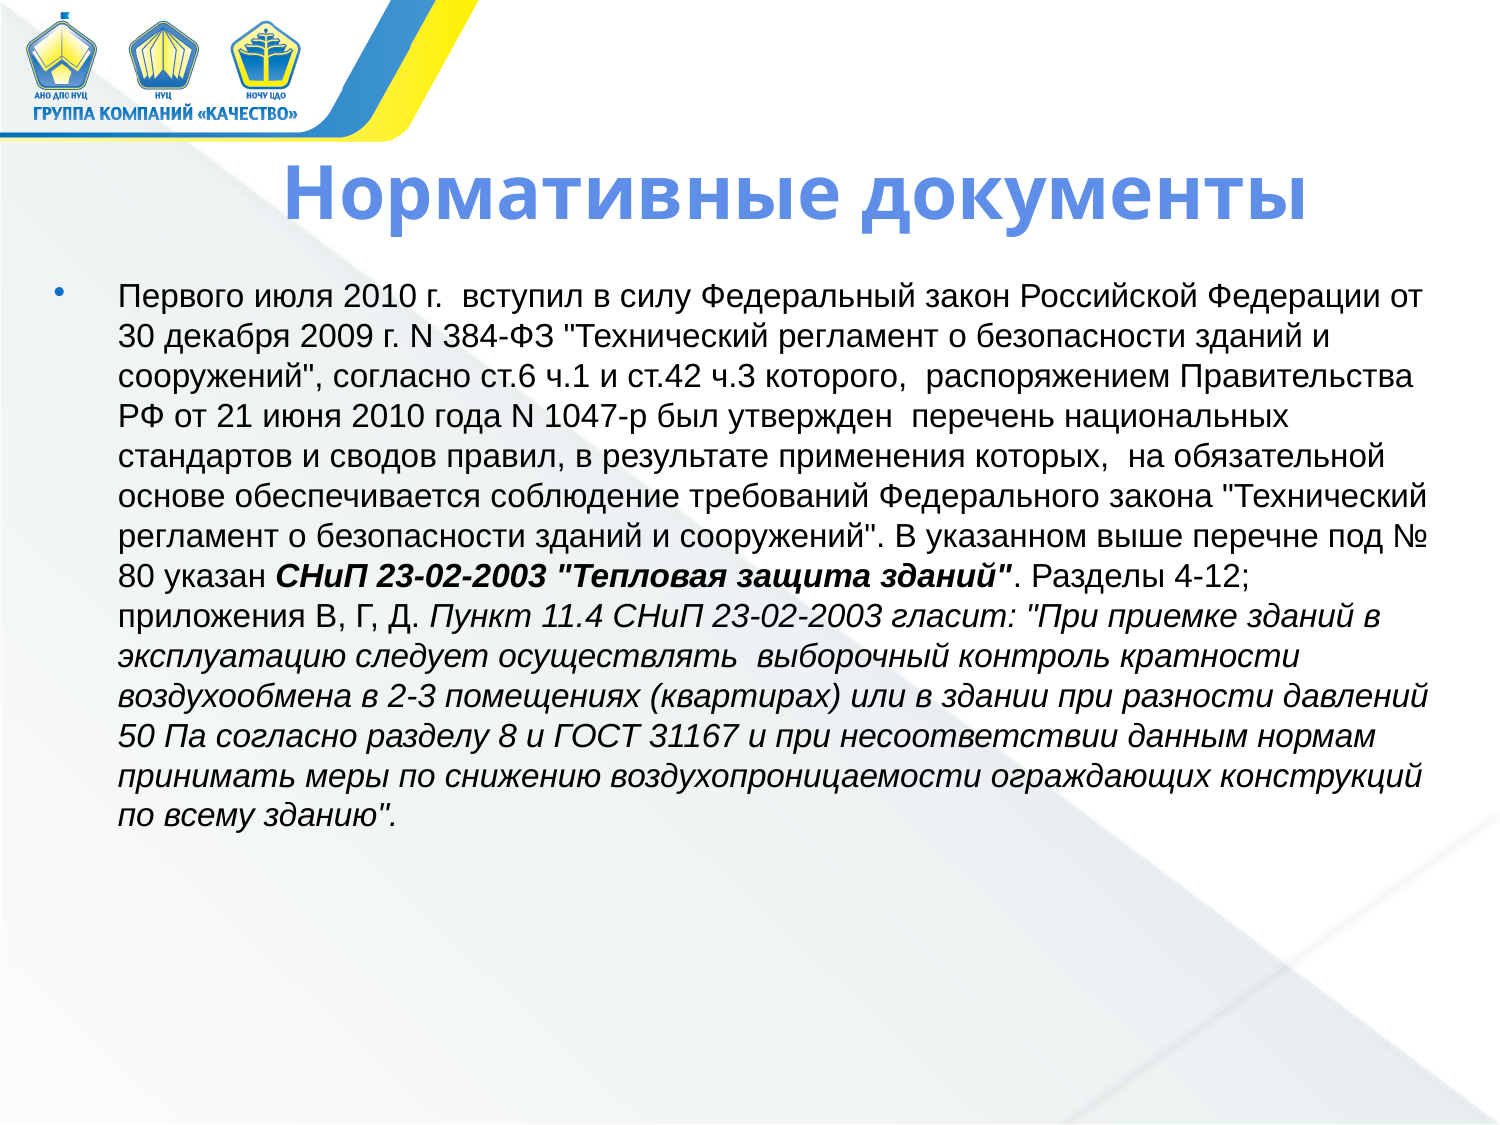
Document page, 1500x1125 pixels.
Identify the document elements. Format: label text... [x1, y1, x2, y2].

list Первого июля 2010 г. вступил в силу Федеральный закон Российской Федерации от 30 декабря 2009 г. N 384-ФЗ "Технический регламент о безопасности зданий и сооружений", согласно ст.6 ч.1 и ст.42 ч.3 которого, распоряжением Правительства РФ от 21 июня 2010 года N 1047-р был утвержден перечень национальных стандартов и сводов правил, в результате применения которых, на обязательной основе обеспечивается соблюдение требований Федерального закона "Технический регламент о безопасности зданий и сооружений". В указанном выше перечне под № 80 указан СНиП 23-02-2003 "Тепловая защита зданий". Разделы 4-12; приложения В, Г, Д. Пункт 11.4 СНиП 23-02-2003 гласит: "При приемке зданий в эксплуатацию следует осуществлять выборочный контроль кратности воздухообмена в 2-3 помещениях (квартирах) или в здании при разности давлений 50 Па согласно разделу 8 и ГОСТ 31167 и при несоответствии данным нормам принимать меры по снижению воздухопроницаемости ограждающих конструкций по всему зданию". [29, 266, 1460, 929]
picture [0, 0, 479, 142]
title Нормативные документы [88, 101, 1424, 266]
